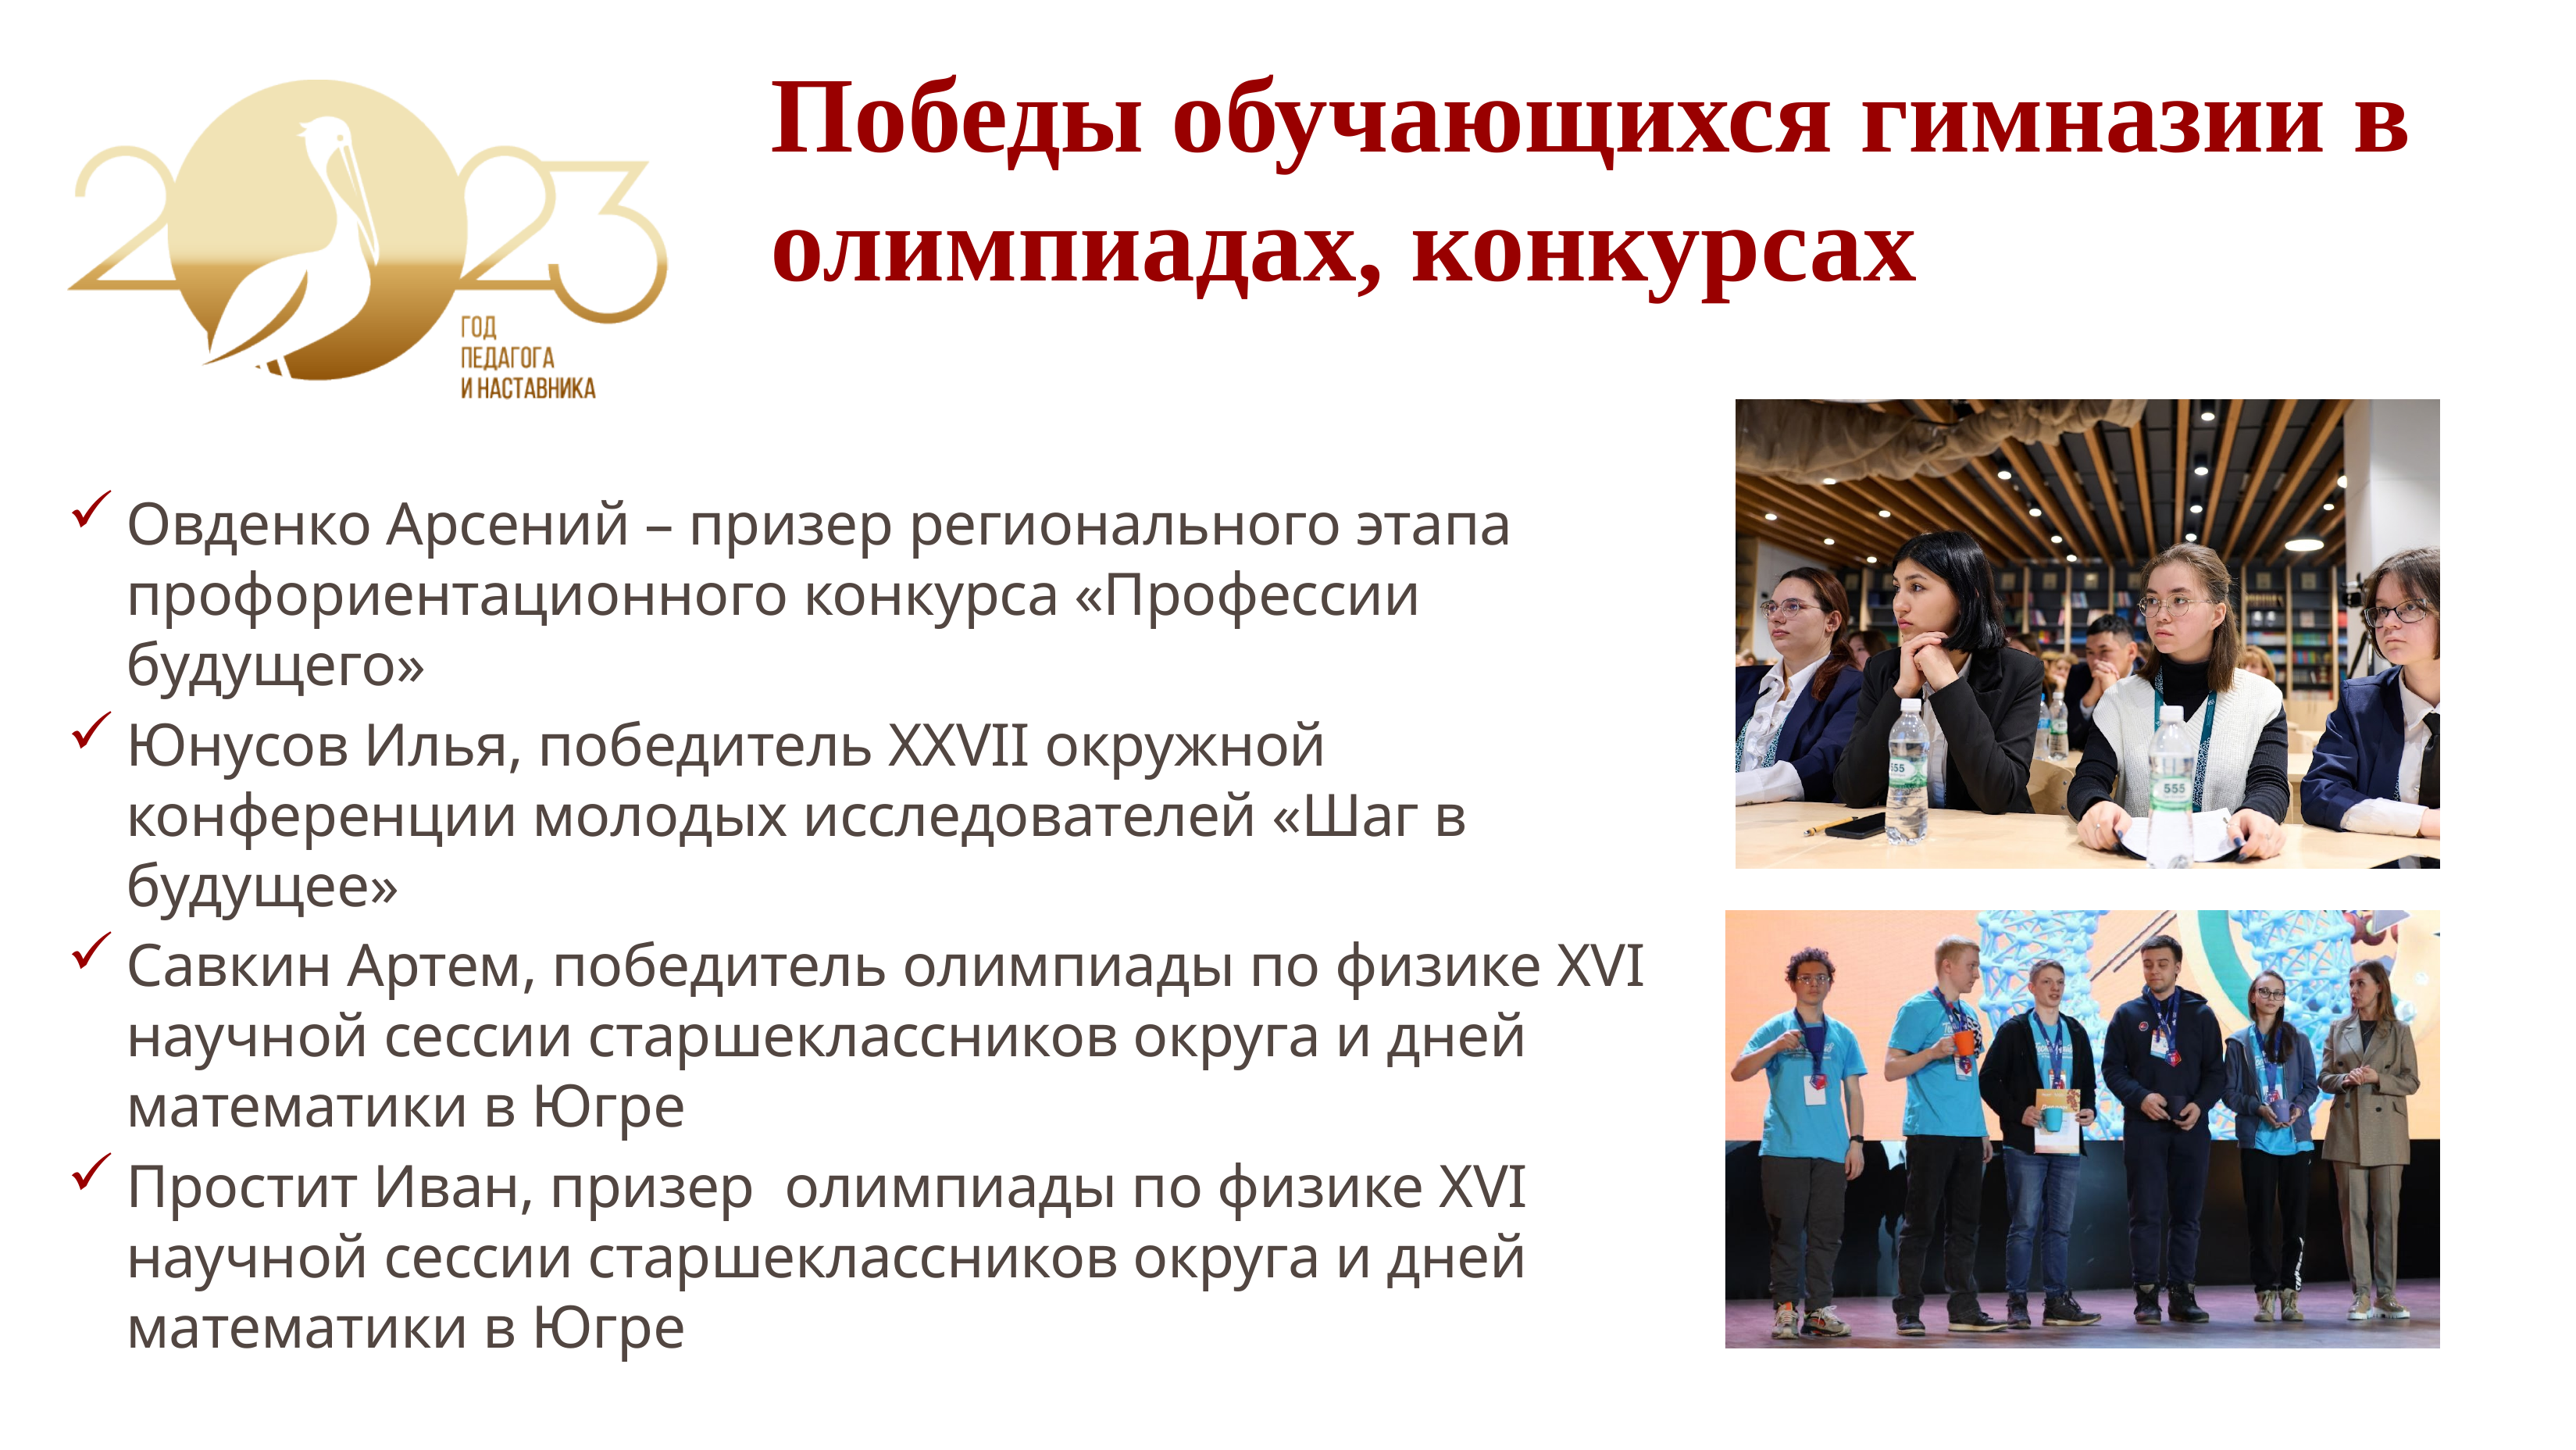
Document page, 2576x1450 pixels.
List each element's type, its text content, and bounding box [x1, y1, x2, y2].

picture [1725, 909, 2441, 1348]
picture [67, 80, 669, 400]
title Победы обучающихся гимназии в олимпиадах, конкурсах [770, 45, 2475, 435]
picture [1735, 399, 2441, 869]
text_box Овденко Арсений – призер регионального этапа профориентационного конкурса «Профессии будущего» Юнусов Илья, победитель XXVII окружной конференции молодых исследователей «Шаг в будущее» Савкин Артем, победитель олимпиады по физике XVI научной сессии старшеклассников округа и дней математики в Югре Простит Иван, призер олимпиады по физике XVI научной сессии старшеклассников округа и дней математики в Югре [67, 484, 1679, 1440]
